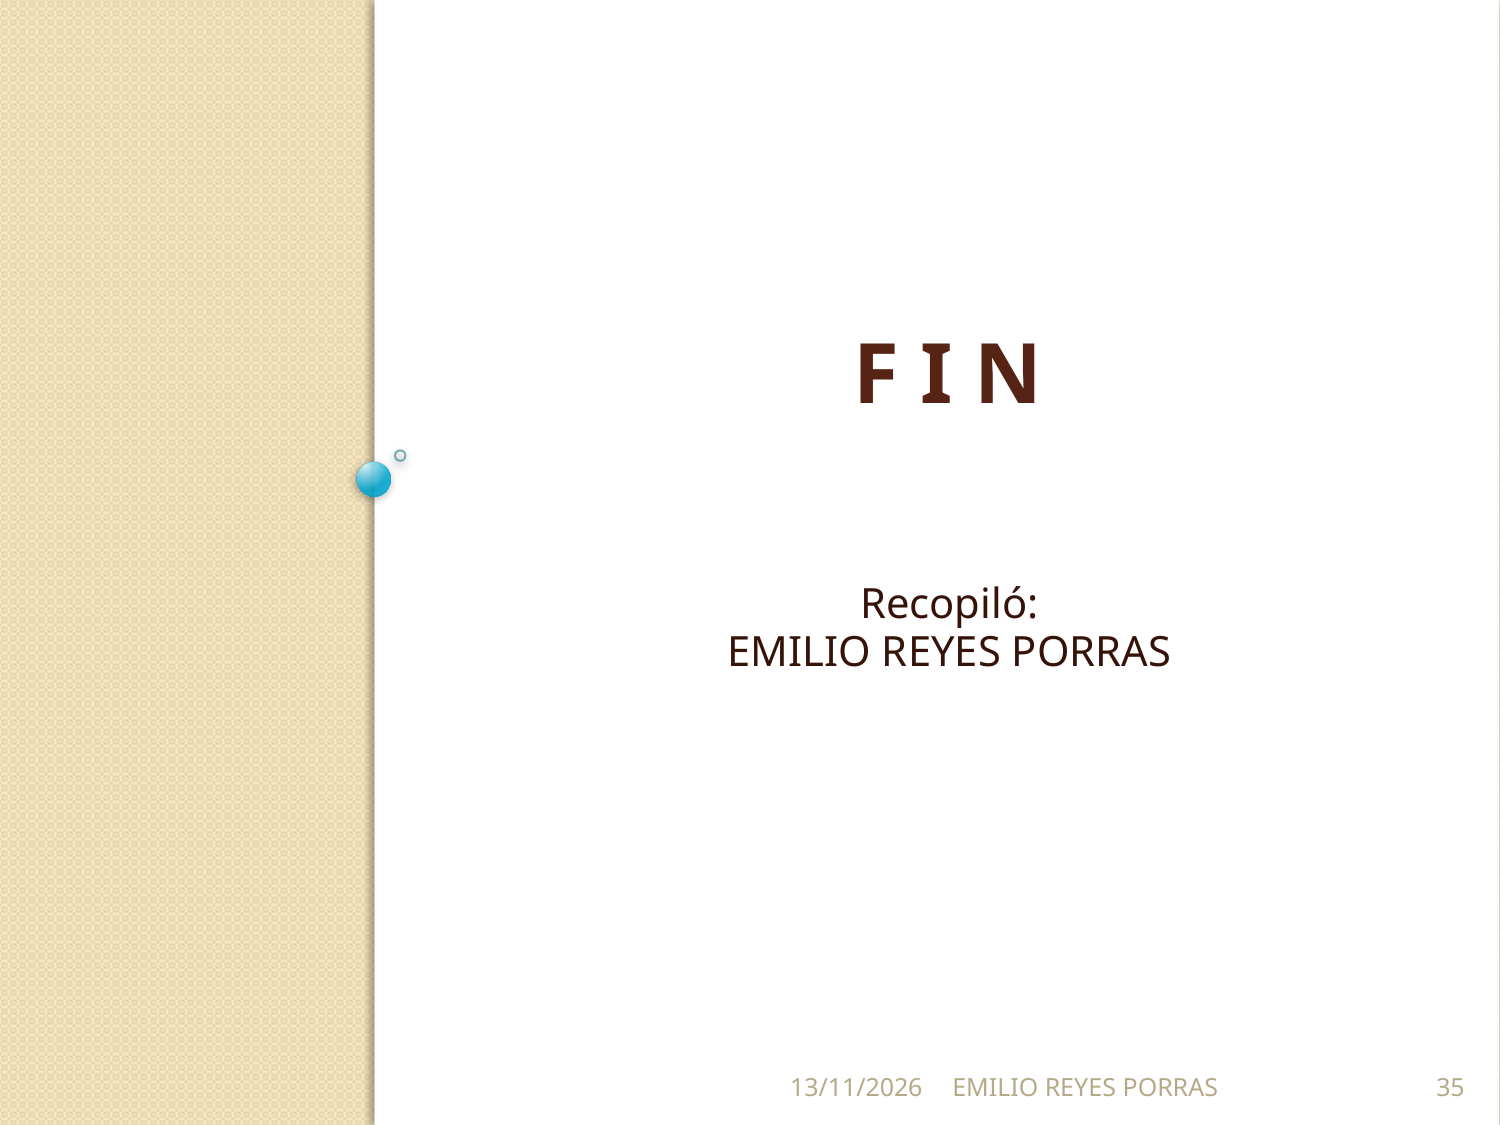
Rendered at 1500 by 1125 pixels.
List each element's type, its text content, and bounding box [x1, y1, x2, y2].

list Recopiló: EMILIO REYES PORRAS [422, 503, 1473, 752]
footer EMILIO REYES PORRAS [937, 1034, 1413, 1113]
title F I N [422, 267, 1473, 480]
slide_number 35 [1413, 1034, 1488, 1113]
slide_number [587, 1034, 937, 1113]
